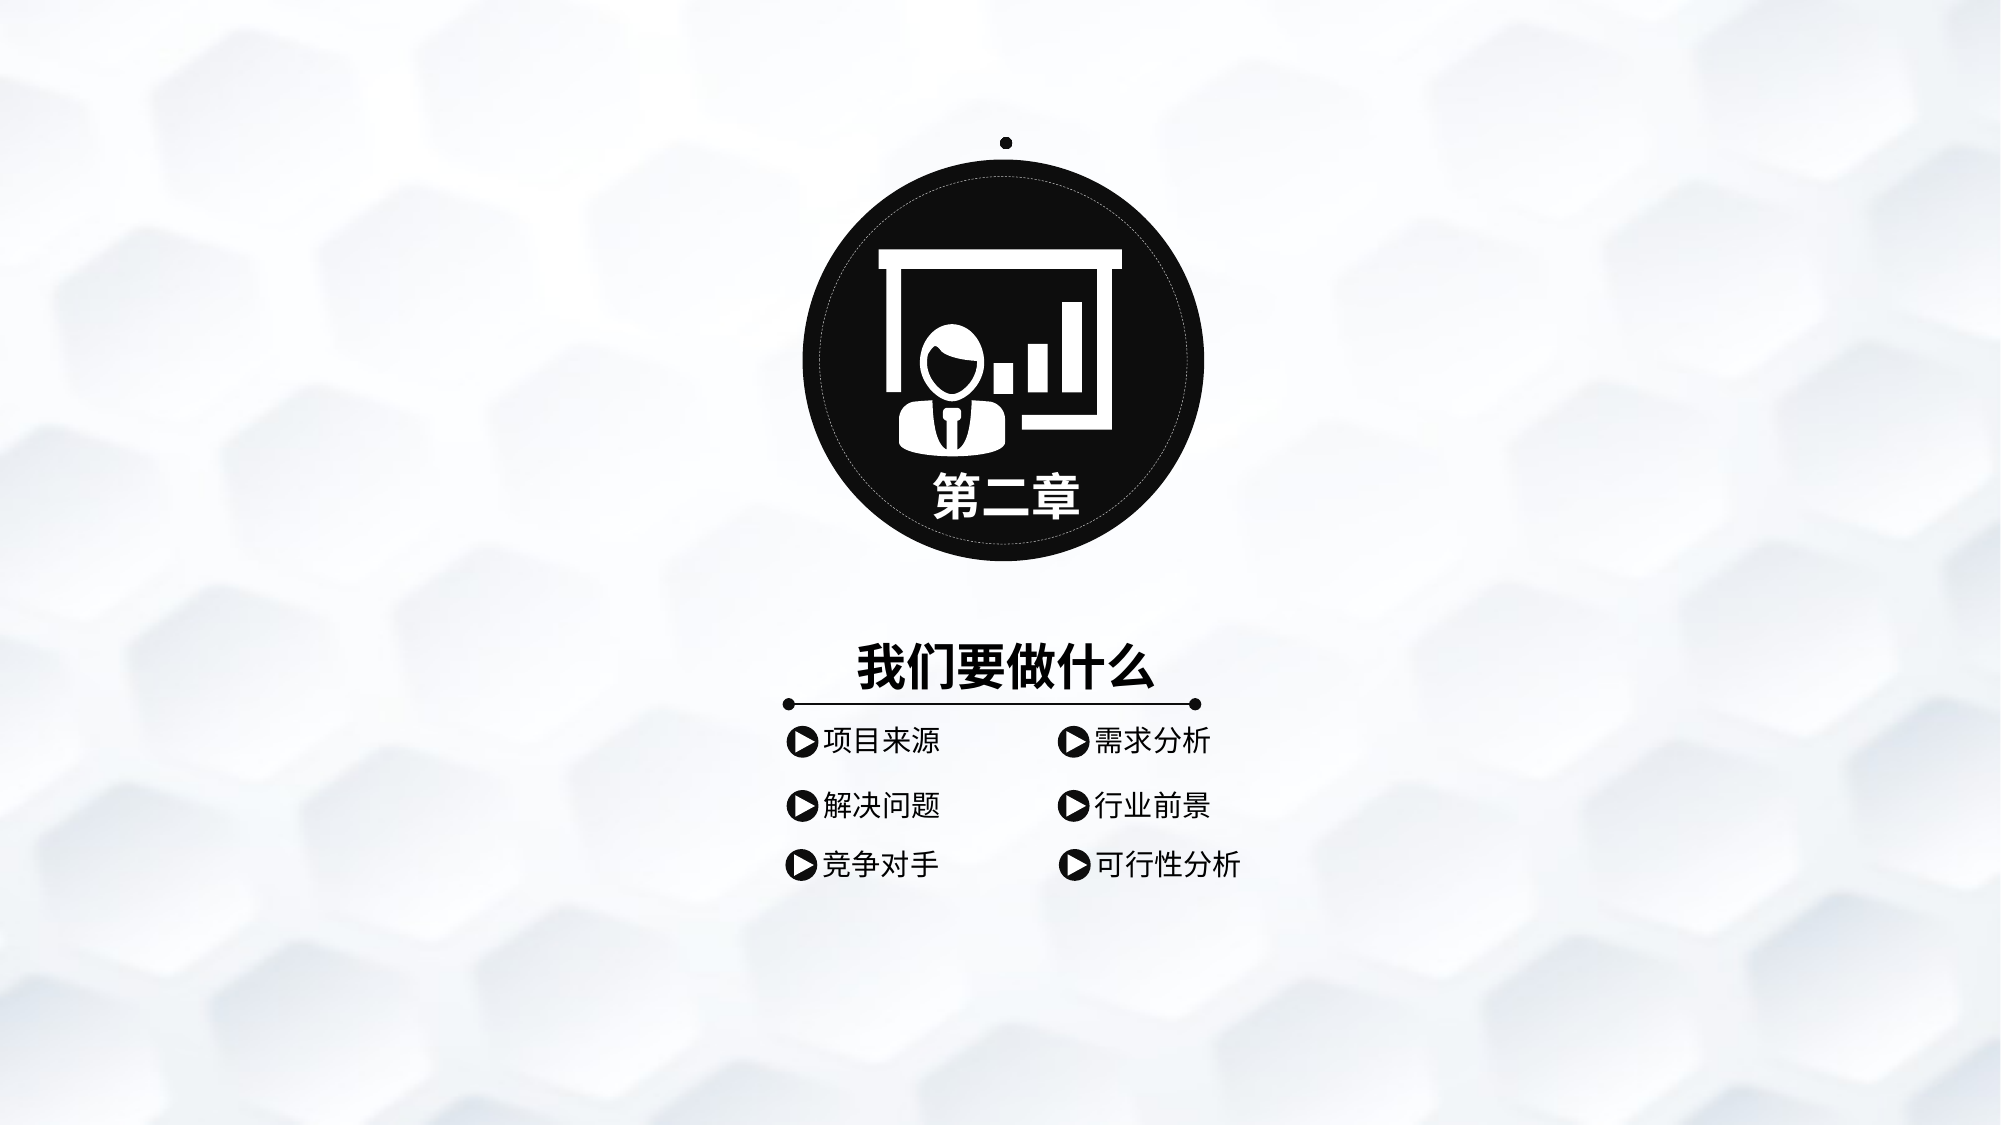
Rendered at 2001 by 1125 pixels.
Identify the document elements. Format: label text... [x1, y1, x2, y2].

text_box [788, 786, 1025, 823]
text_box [1059, 722, 1296, 759]
text_box 第二章 [811, 456, 940, 534]
text_box [998, 135, 1015, 152]
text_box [787, 845, 1024, 882]
text_box [898, 534, 1109, 564]
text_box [1059, 786, 1296, 823]
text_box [1060, 845, 1297, 882]
text_box [878, 249, 1122, 430]
text_box [899, 400, 1006, 457]
text_box [800, 157, 1207, 456]
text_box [788, 722, 1025, 759]
text_box [817, 174, 1190, 547]
picture [0, 0, 2001, 1125]
text_box 我们要做什么 [811, 626, 1202, 703]
text_box 第二章 [1073, 456, 1202, 534]
